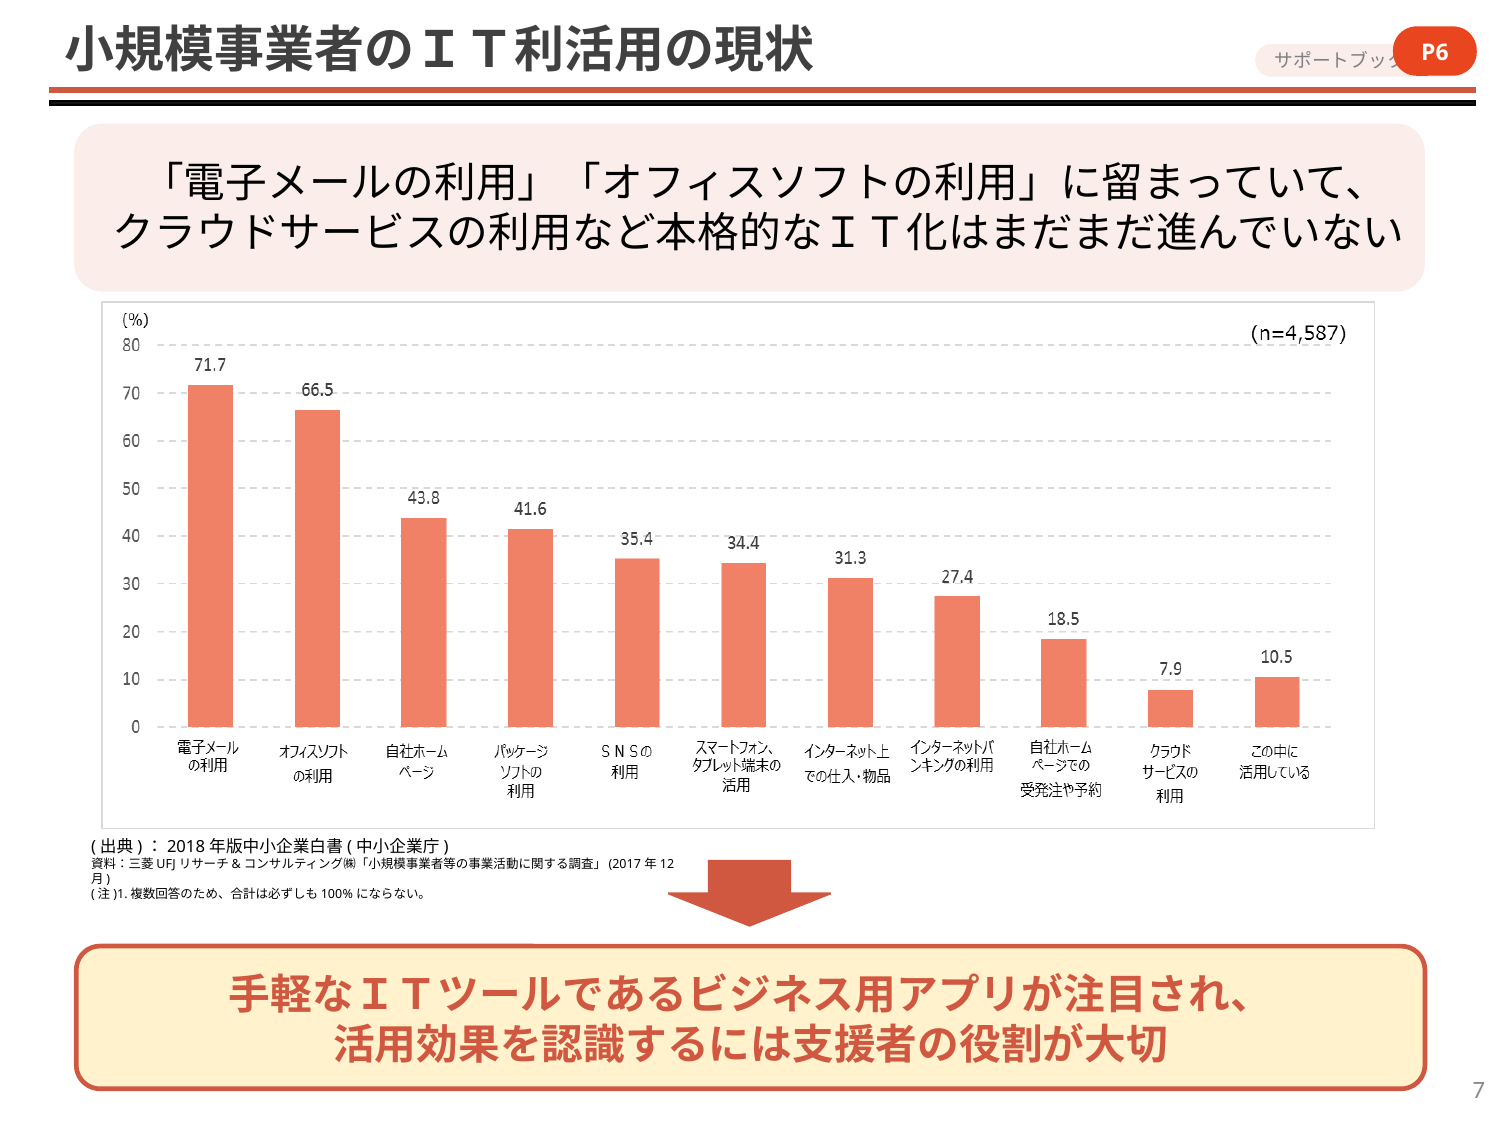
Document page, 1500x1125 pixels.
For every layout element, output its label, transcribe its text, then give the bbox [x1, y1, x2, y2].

title 小規模事業者のＩＴ利活用の現状 [49, 16, 1025, 87]
slide_number 7 [1162, 1058, 1500, 1119]
text_box [73, 122, 1426, 293]
picture [101, 300, 1375, 829]
text_box (出典)：2018年版中小企業白書(中小企業庁) 資料：三菱UFJリサーチ&コンサルティング㈱「小規模事業者等の事業活動に関する調査」(2017年12月) (注)1.複数回答のため、合計は必ずしも100%にならない。 [76, 828, 706, 908]
text_box P6 [1392, 26, 1477, 76]
text_box 手軽なＩＴツールであるビジネス用アプリが注目され、 活用効果を認識するには支援者の役割が大切 [75, 945, 1426, 1090]
text_box [667, 859, 832, 927]
text_box サポートブック [1254, 42, 1458, 78]
text_box 「電子メールの利用」「オフィスソフトの利用」に留まっていて、クラウドサービスの利用など本格的なＩＴ化はまだまだ進んでいない [76, 148, 1427, 263]
